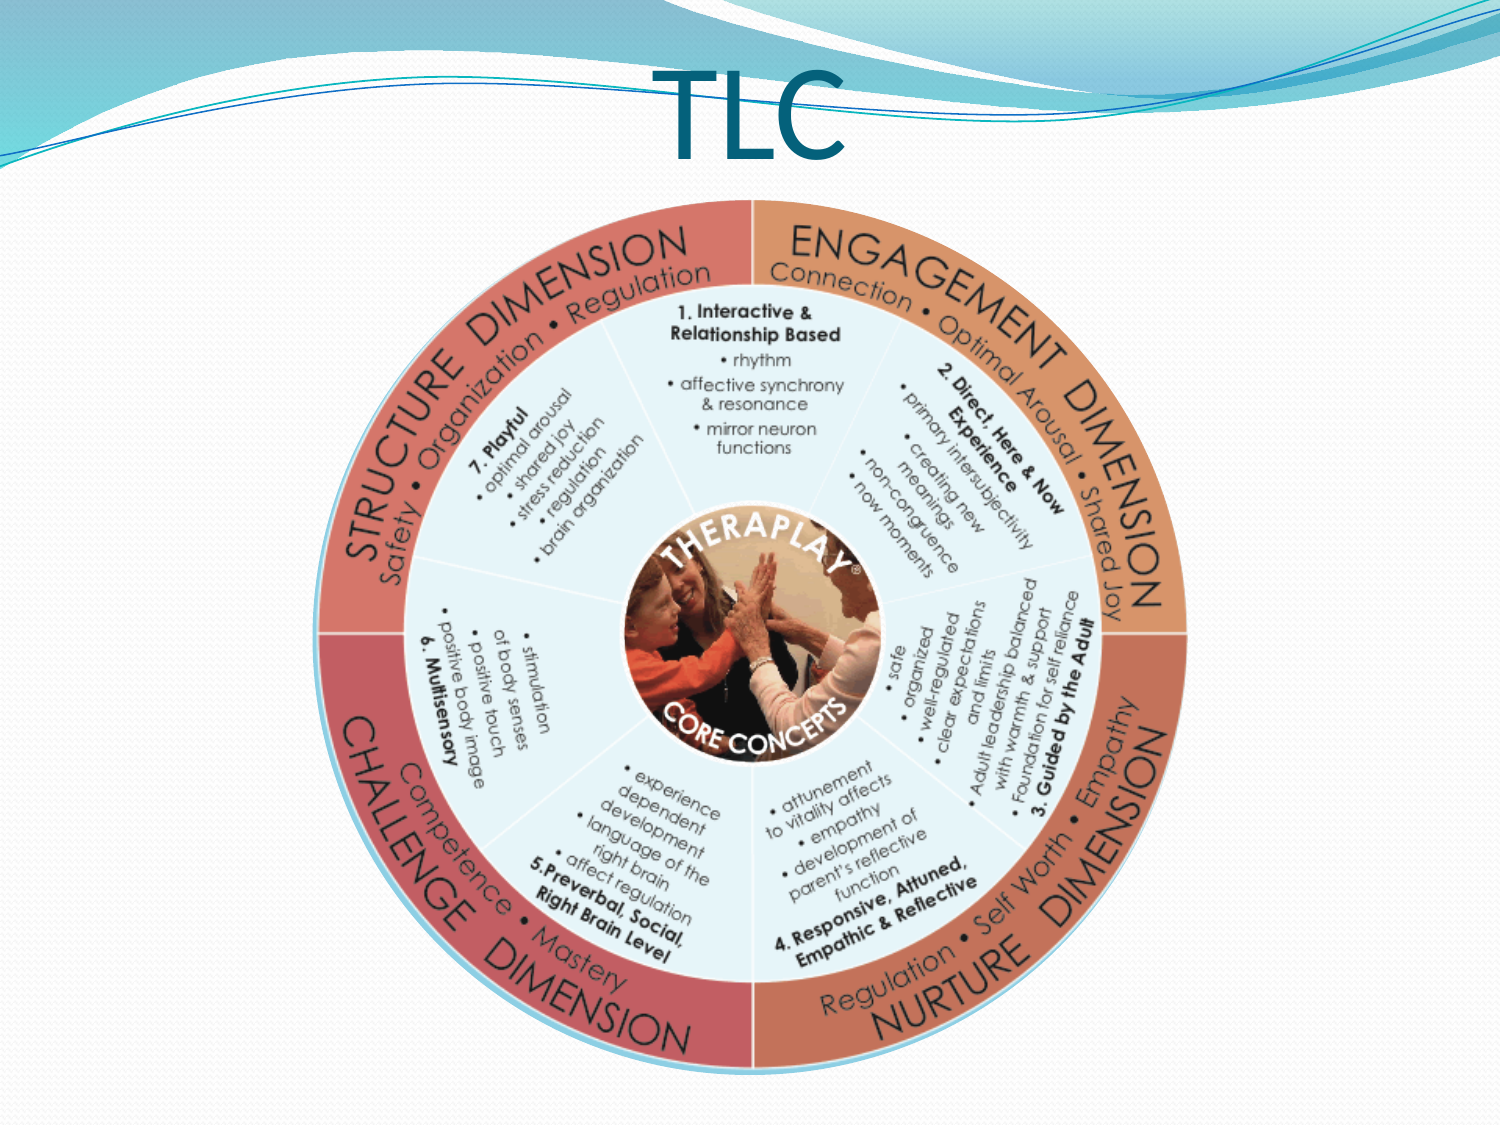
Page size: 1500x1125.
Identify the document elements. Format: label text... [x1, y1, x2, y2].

picture [312, 199, 1188, 1076]
title TLC [75, 0, 1425, 188]
